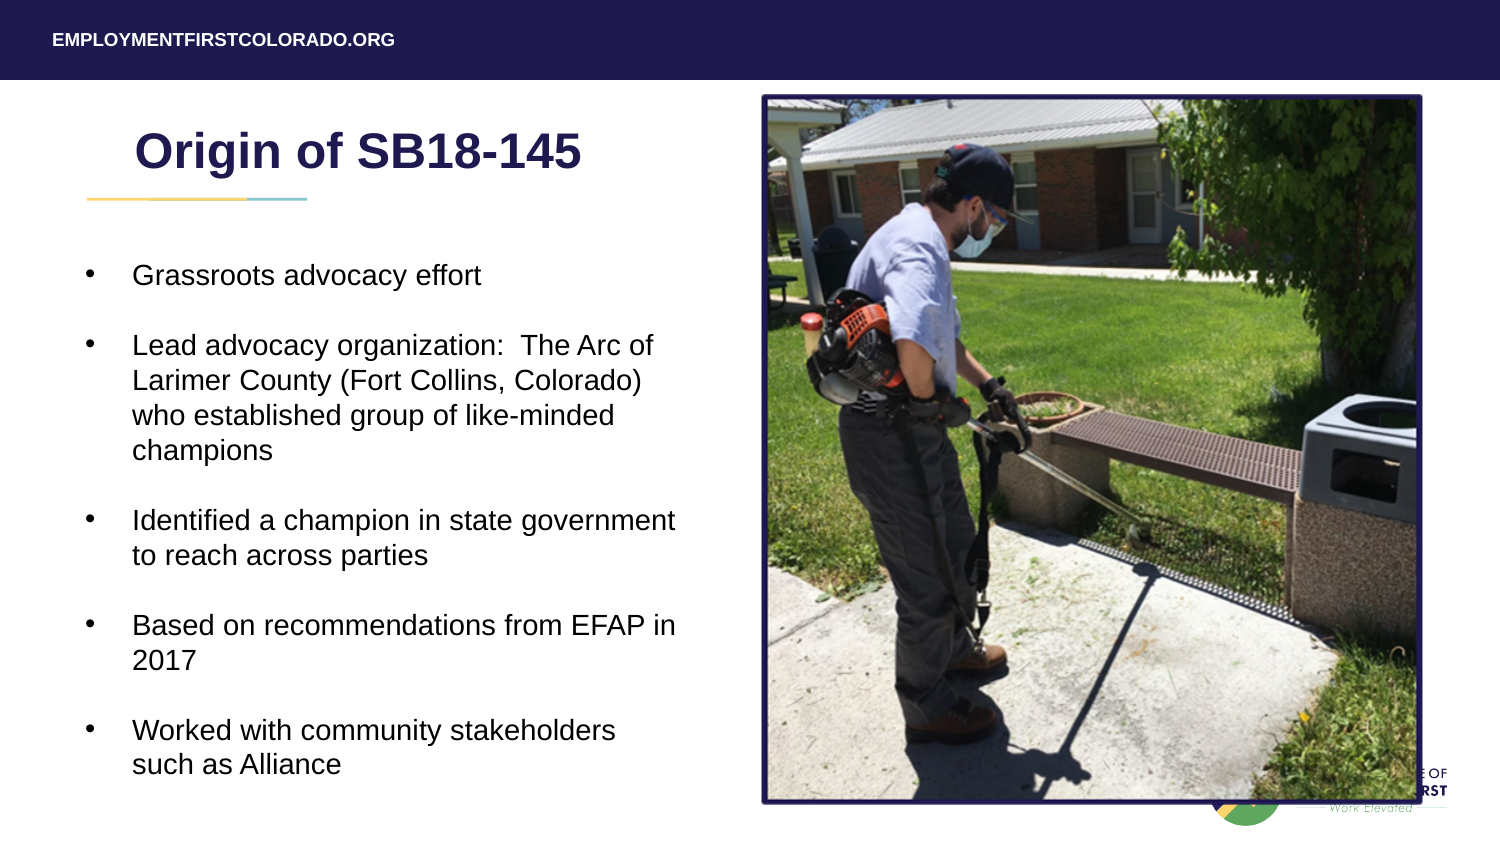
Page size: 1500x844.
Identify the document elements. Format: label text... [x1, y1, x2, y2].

text_box Grassroots advocacy effort Lead advocacy organization: The Arc of Larimer County (Fort Collins, Colorado) who established group of like-minded champions Identified a champion in state government to reach across parties Based on recommendations from EFAP in 2017 Worked with community stakeholders such as Alliance [70, 213, 702, 844]
title Origin of SB18-145 [119, 103, 754, 192]
picture [759, 92, 1447, 829]
